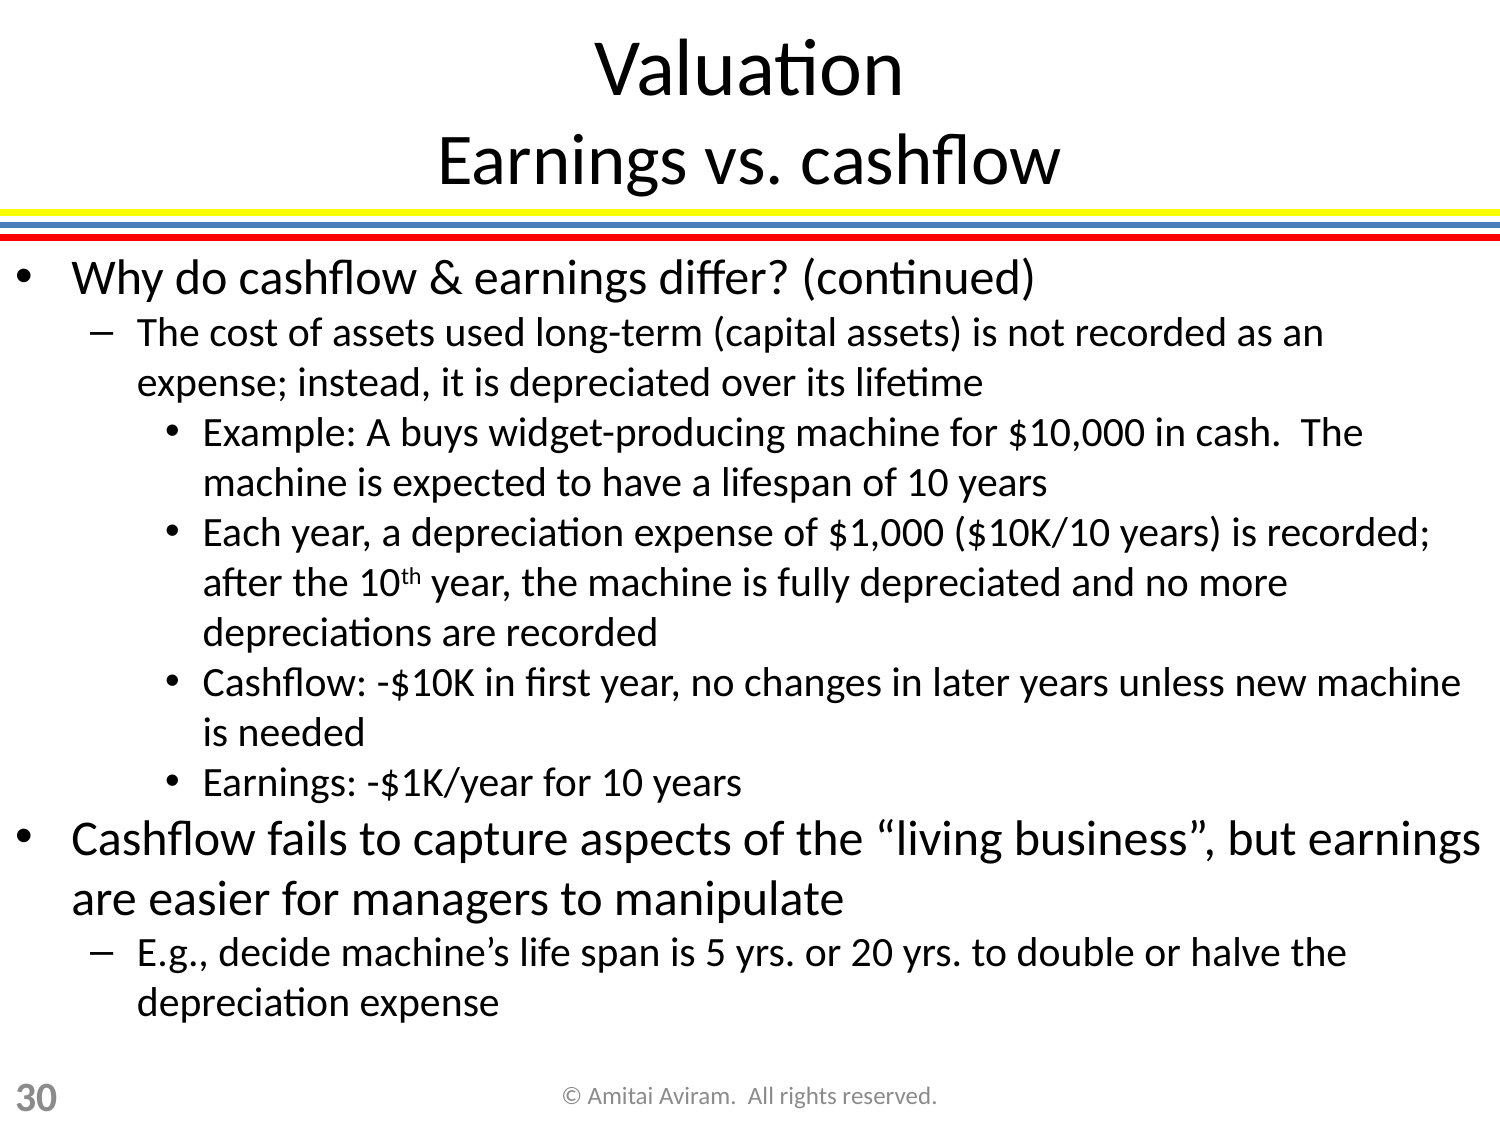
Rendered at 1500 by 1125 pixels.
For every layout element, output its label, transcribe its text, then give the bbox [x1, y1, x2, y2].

footer © Amitai Aviram. All rights reserved. [512, 1065, 988, 1125]
list Why do cashflow & earnings differ? (continued) The cost of assets used long-term (capital assets) is not recorded as an expense; instead, it is depreciated over its lifetime Example: A buys widget-producing machine for $10,000 in cash. The machine is expected to have a lifespan of 10 years Each year, a depreciation expense of $1,000 ($10K/10 years) is recorded; after the 10th year, the machine is fully depreciated and no more depreciations are recorded Cashflow: -$10K in first year, no changes in later years unless new machine is needed Earnings: -$1K/year for 10 years Cashflow fails to capture aspects of the “living business”, but earnings are easier for managers to manipulate E.g., decide machine’s life span is 5 yrs. or 20 yrs. to double or halve the depreciation expense [0, 237, 1500, 1088]
title Valuation Earnings vs. cashflow [0, 0, 1500, 213]
slide_number 30 [0, 1065, 100, 1125]
